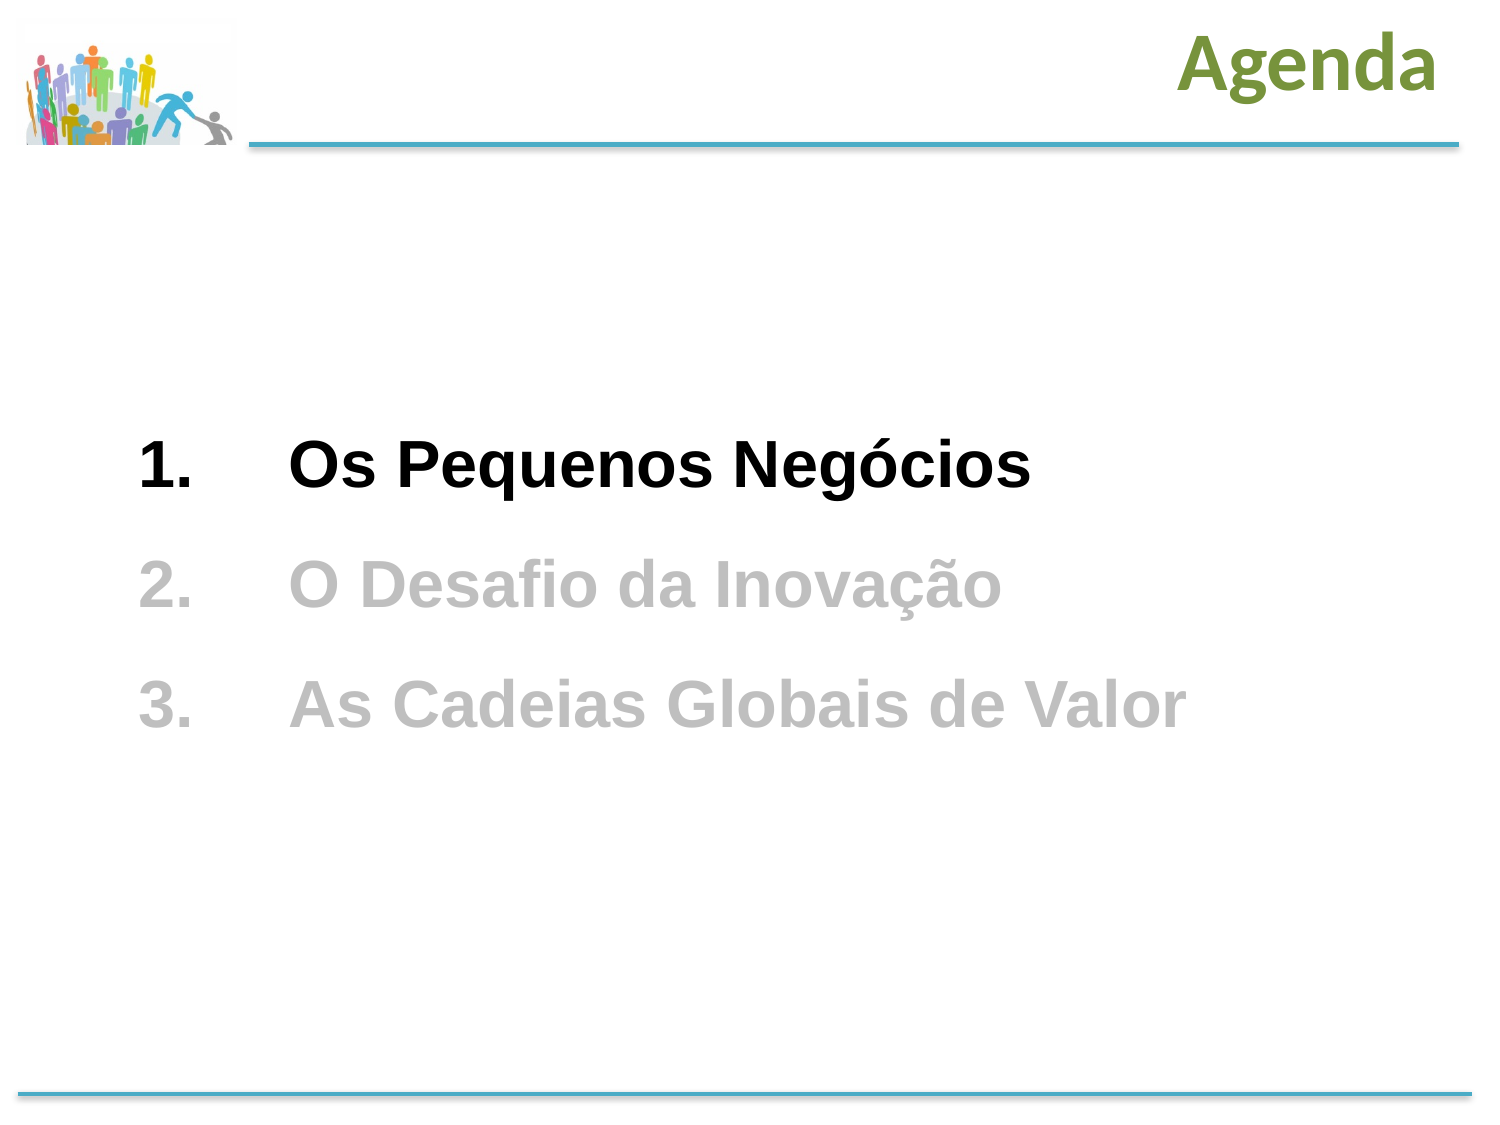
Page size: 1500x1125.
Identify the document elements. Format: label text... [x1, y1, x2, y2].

text_box Agenda [41, 0, 1454, 115]
text_box Os Pequenos Negócios O Desafio da Inovação As Cadeias Globais de Valor [123, 373, 1454, 748]
picture [16, 18, 237, 145]
